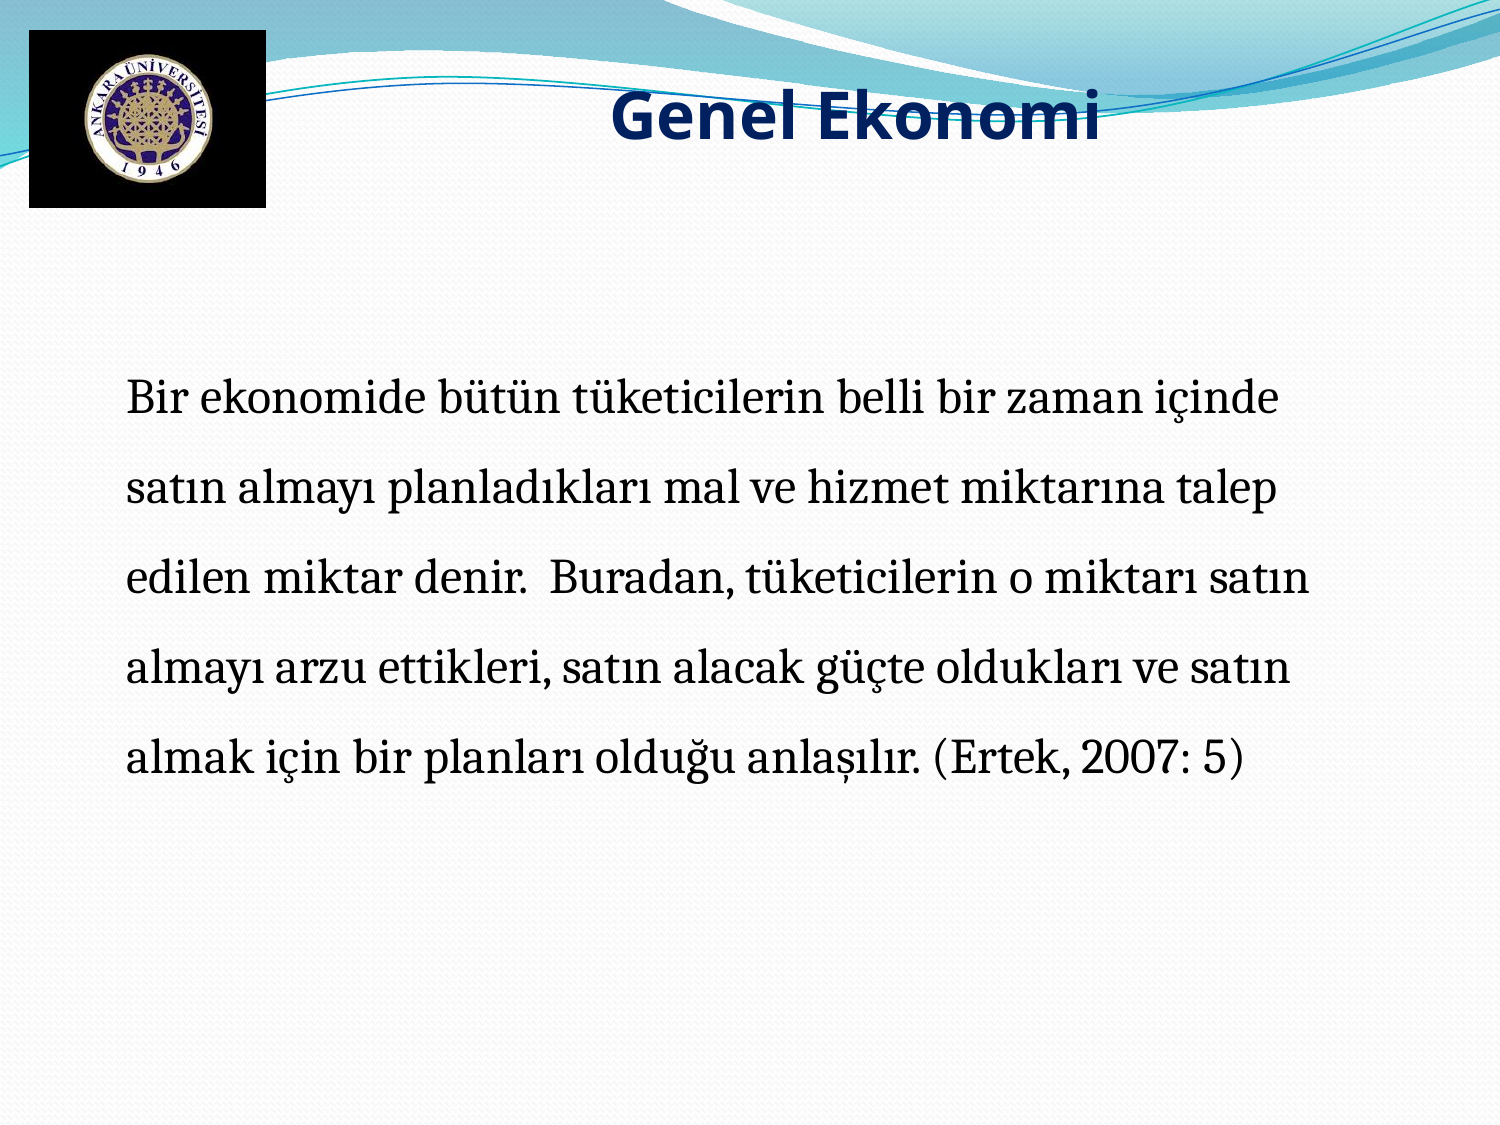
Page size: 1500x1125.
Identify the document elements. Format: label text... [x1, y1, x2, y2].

text_box Bir ekonomide bütün tüketicilerin belli bir zaman içinde satın almayı planladıkları mal ve hizmet miktarına talep edilen miktar denir. Buradan, tüketicilerin o miktarı satın almayı arzu ettikleri, satın alacak güçte oldukları ve satın almak için bir planları olduğu anlaşılır. (Ertek, 2007: 5) [112, 326, 1400, 791]
picture [29, 30, 266, 208]
text_box Genel Ekonomi [348, 66, 1365, 161]
